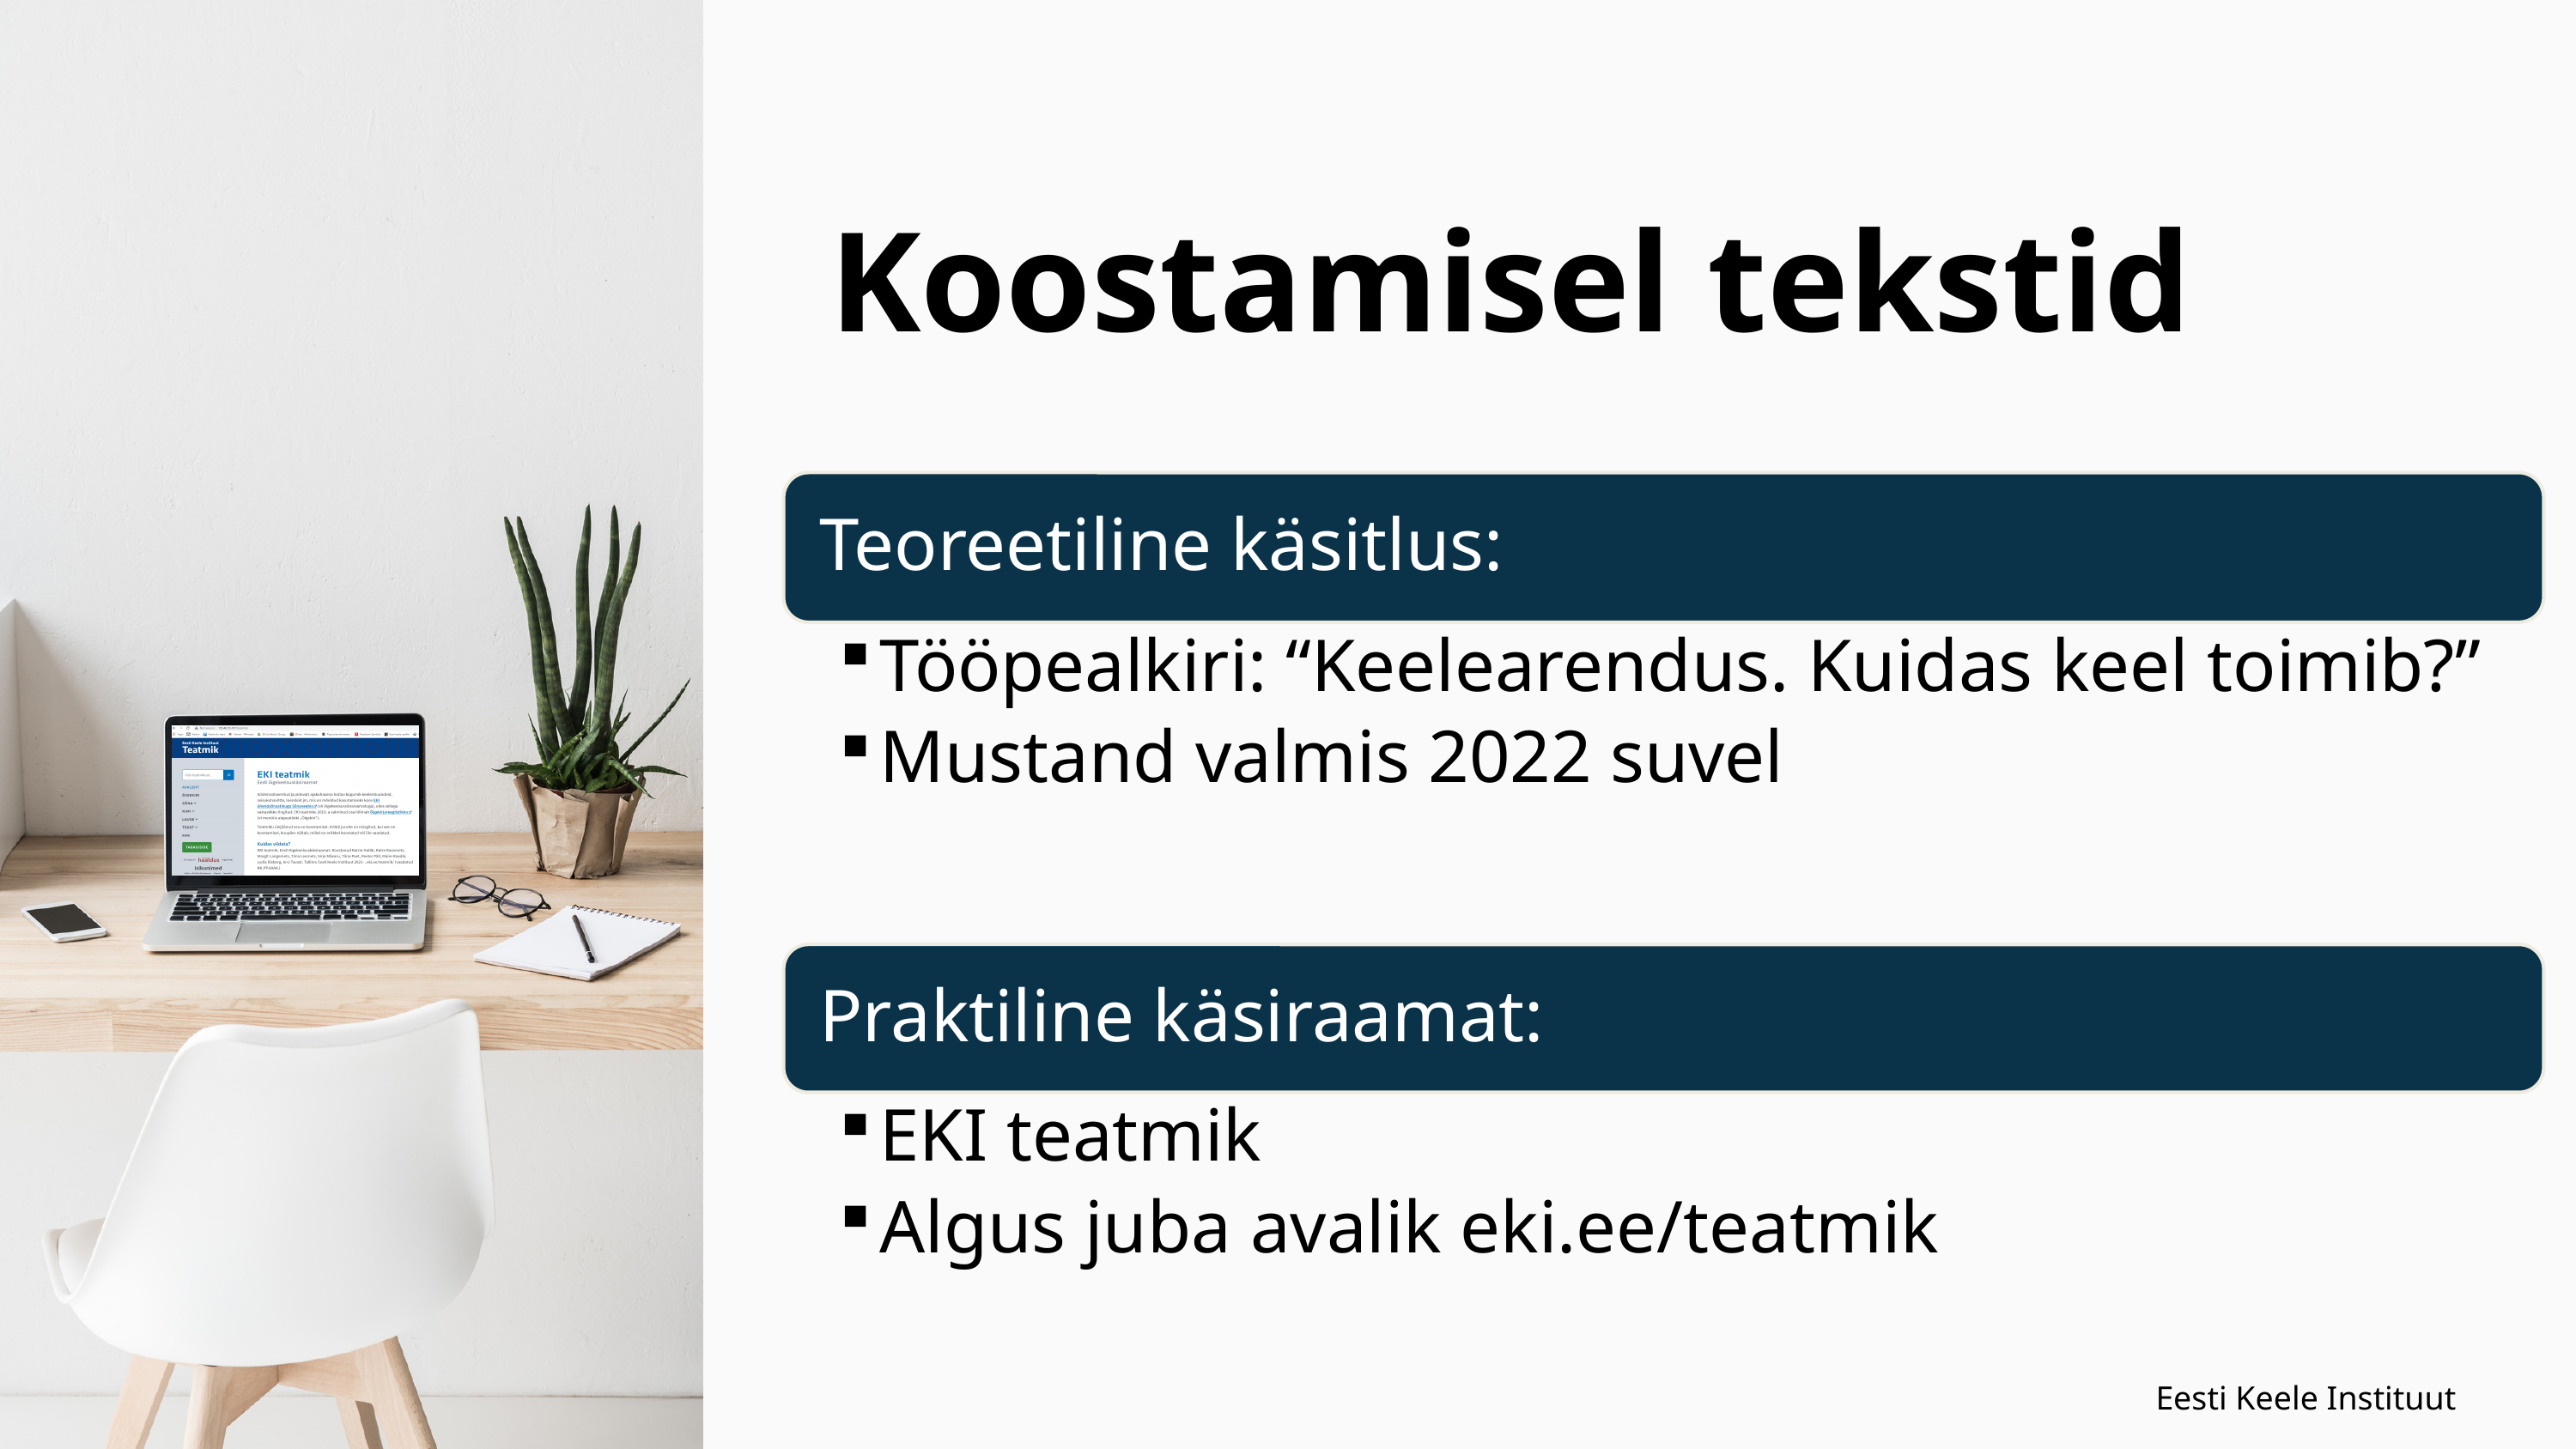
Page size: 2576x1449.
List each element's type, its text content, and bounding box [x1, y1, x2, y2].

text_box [0, 0, 704, 1449]
text_box Eesti Keele Instituut [2155, 1365, 2488, 1417]
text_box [783, 452, 2544, 1325]
text_box Koostamisel tekstid [829, 215, 2322, 360]
